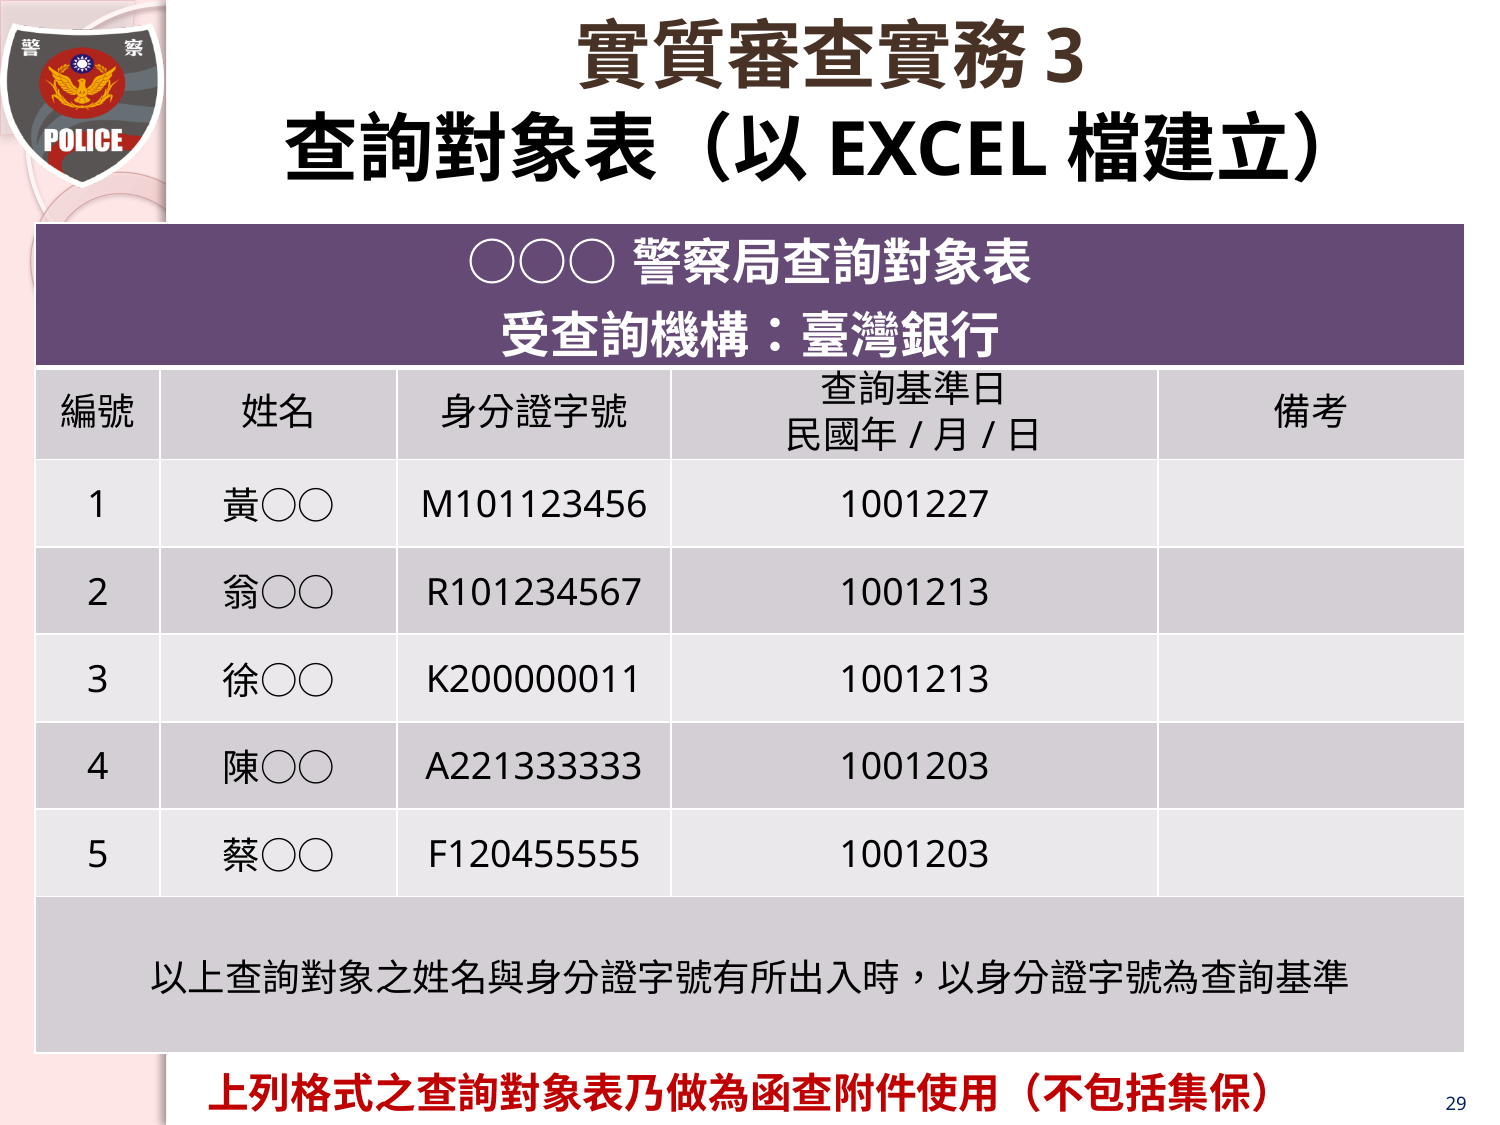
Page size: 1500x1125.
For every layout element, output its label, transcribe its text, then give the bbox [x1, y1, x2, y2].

table_cell 1 [36, 460, 159, 546]
table_cell [1159, 810, 1464, 896]
table_cell [1159, 548, 1464, 633]
table_cell K200000011 [398, 635, 670, 721]
table_cell 1001227 [672, 460, 1157, 546]
table_cell 以上查詢對象之姓名與身分證字號有所出入時，以身分證字號為查詢基準 [36, 897, 1464, 1052]
slide_number 29 [1454, 1084, 1500, 1125]
title 查詢對象表（以EXCEL檔建立） [150, 82, 1500, 210]
table_cell [1159, 635, 1464, 721]
table_cell 5 [36, 810, 159, 896]
table_cell 身分證字號 [398, 370, 670, 459]
table_cell M101123456 [398, 460, 670, 546]
table_cell 4 [36, 723, 159, 808]
text_box 上列格式之查詢對象表乃做為函查附件使用（不包括集保） [46, 1059, 1454, 1125]
table_cell 姓名 [161, 370, 396, 459]
table_cell 蔡○○ [161, 810, 396, 896]
picture [0, 23, 165, 188]
text_box 實質審查實務3 [199, 0, 1465, 106]
table_cell 陳○○ [161, 723, 396, 808]
table_cell [1159, 460, 1464, 546]
table_cell 編號 [36, 370, 159, 459]
table_cell 徐○○ [161, 635, 396, 721]
table_cell 3 [36, 635, 159, 721]
table_cell 1001203 [672, 810, 1157, 896]
table_cell R101234567 [398, 548, 670, 633]
table_header ○○○警察局查詢對象表 受查詢機構：臺灣銀行 [36, 224, 1464, 365]
table_cell 黃○○ [161, 460, 396, 546]
table_cell 1001213 [672, 548, 1157, 633]
table_cell 2 [36, 548, 159, 633]
table_cell 翁○○ [161, 548, 396, 633]
table_cell 備考 [1159, 370, 1464, 459]
table_cell A221333333 [398, 723, 670, 808]
table_cell 1001203 [672, 723, 1157, 808]
table_cell [1159, 723, 1464, 808]
table_cell 1001213 [672, 635, 1157, 721]
table_cell 查詢基準日 民國年/月/日 [672, 370, 1157, 459]
table_cell F120455555 [398, 810, 670, 896]
